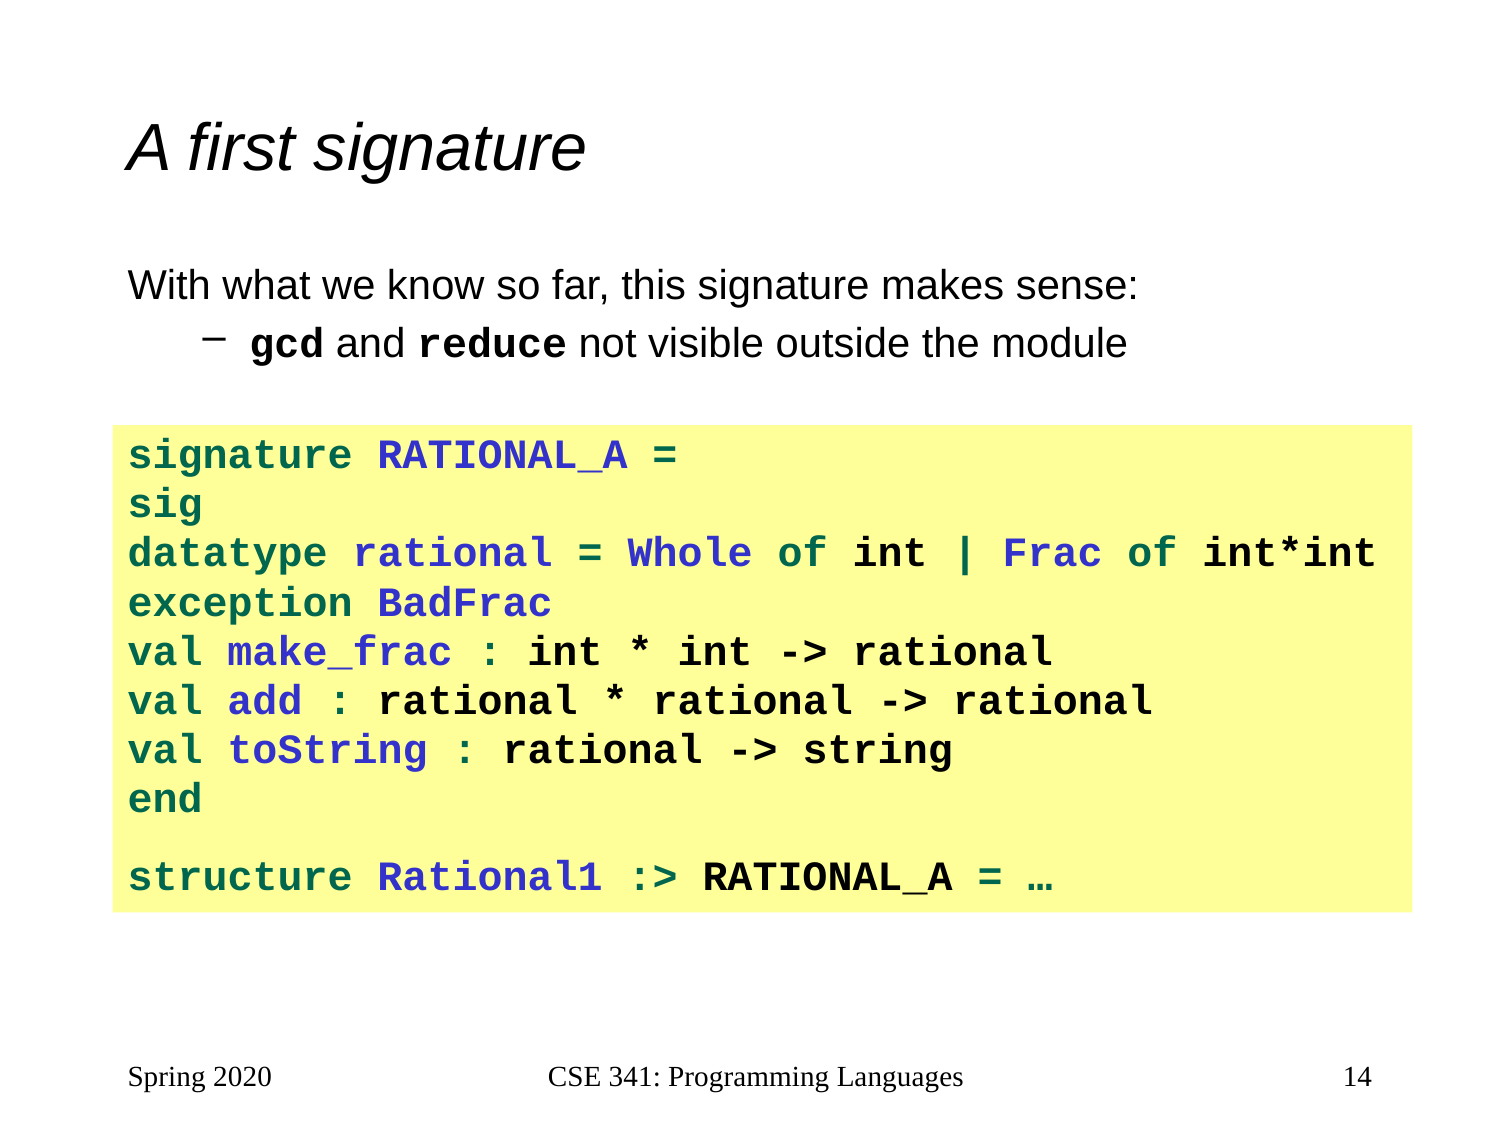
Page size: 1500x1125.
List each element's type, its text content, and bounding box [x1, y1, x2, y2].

title A first signature [112, 49, 1388, 238]
footer CSE 341: Programming Languages [474, 1049, 1038, 1125]
text_box signature RATIONAL_A = sig datatype rational = Whole of int | Frac of int*int exception BadFrac val make_frac : int * int -> rational val add : rational * rational -> rational val toString : rational -> string end structure Rational1 :> RATIONAL_A = … [112, 425, 1413, 913]
slide_number Spring 2020 [112, 1049, 426, 1125]
list With what we know so far, this signature makes sense: gcd and reduce not visible outside the module [112, 249, 1388, 401]
slide_number 14 [1074, 1049, 1388, 1125]
